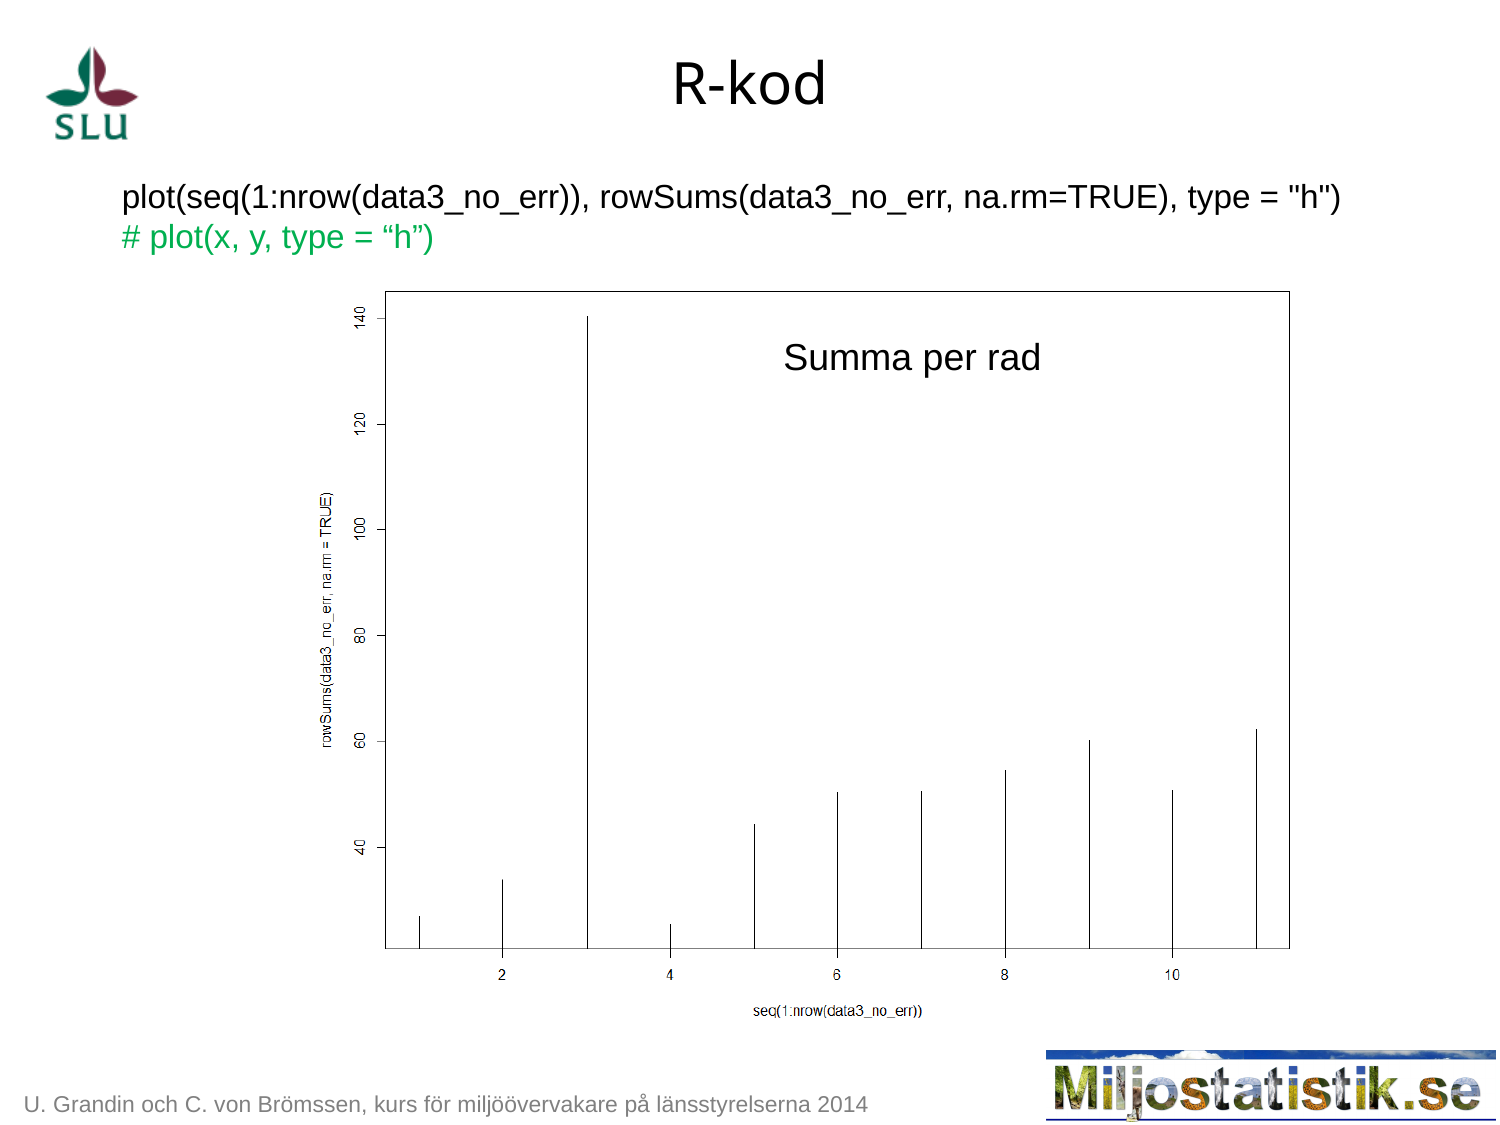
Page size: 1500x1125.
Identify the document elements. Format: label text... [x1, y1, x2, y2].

title R-kod [75, 38, 1425, 125]
picture [314, 220, 1326, 1037]
text_box plot(seq(1:nrow(data3_no_err)), rowSums(data3_no_err, na.rm=TRUE), type = "h") # plot(x, y, type = “h”) [107, 167, 1392, 263]
picture [1046, 1050, 1496, 1122]
